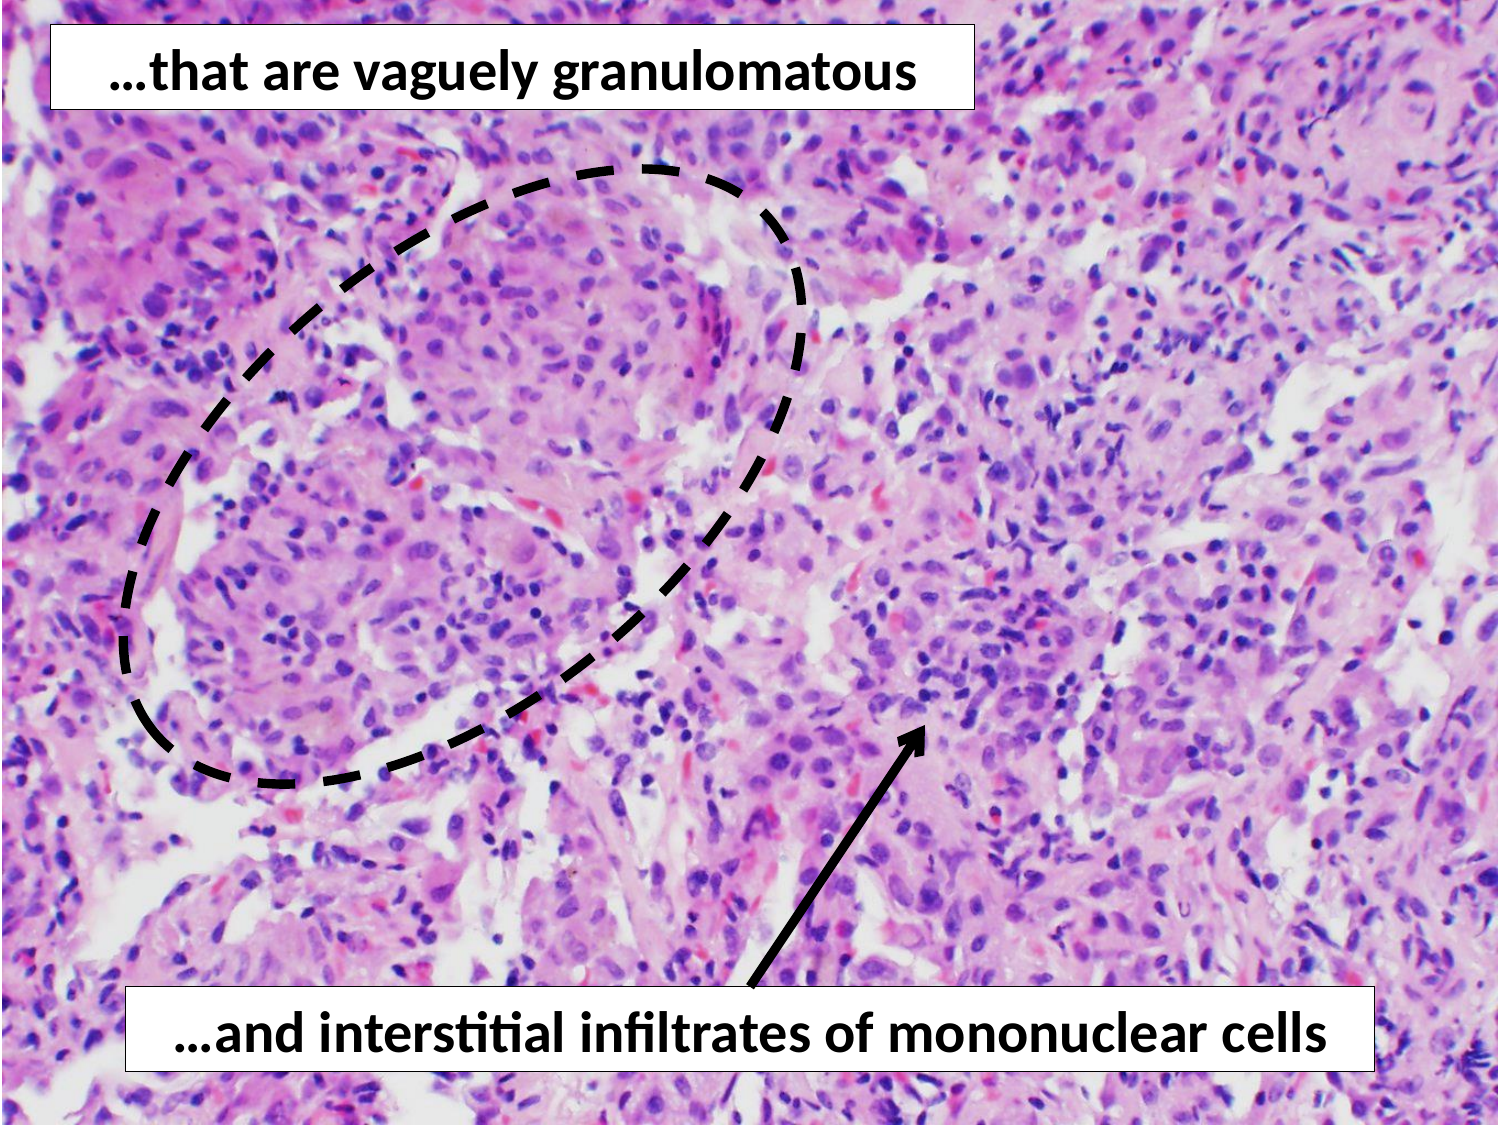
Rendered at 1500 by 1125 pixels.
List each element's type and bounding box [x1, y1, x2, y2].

text_box [749, 724, 926, 988]
picture [2, 0, 1498, 1125]
